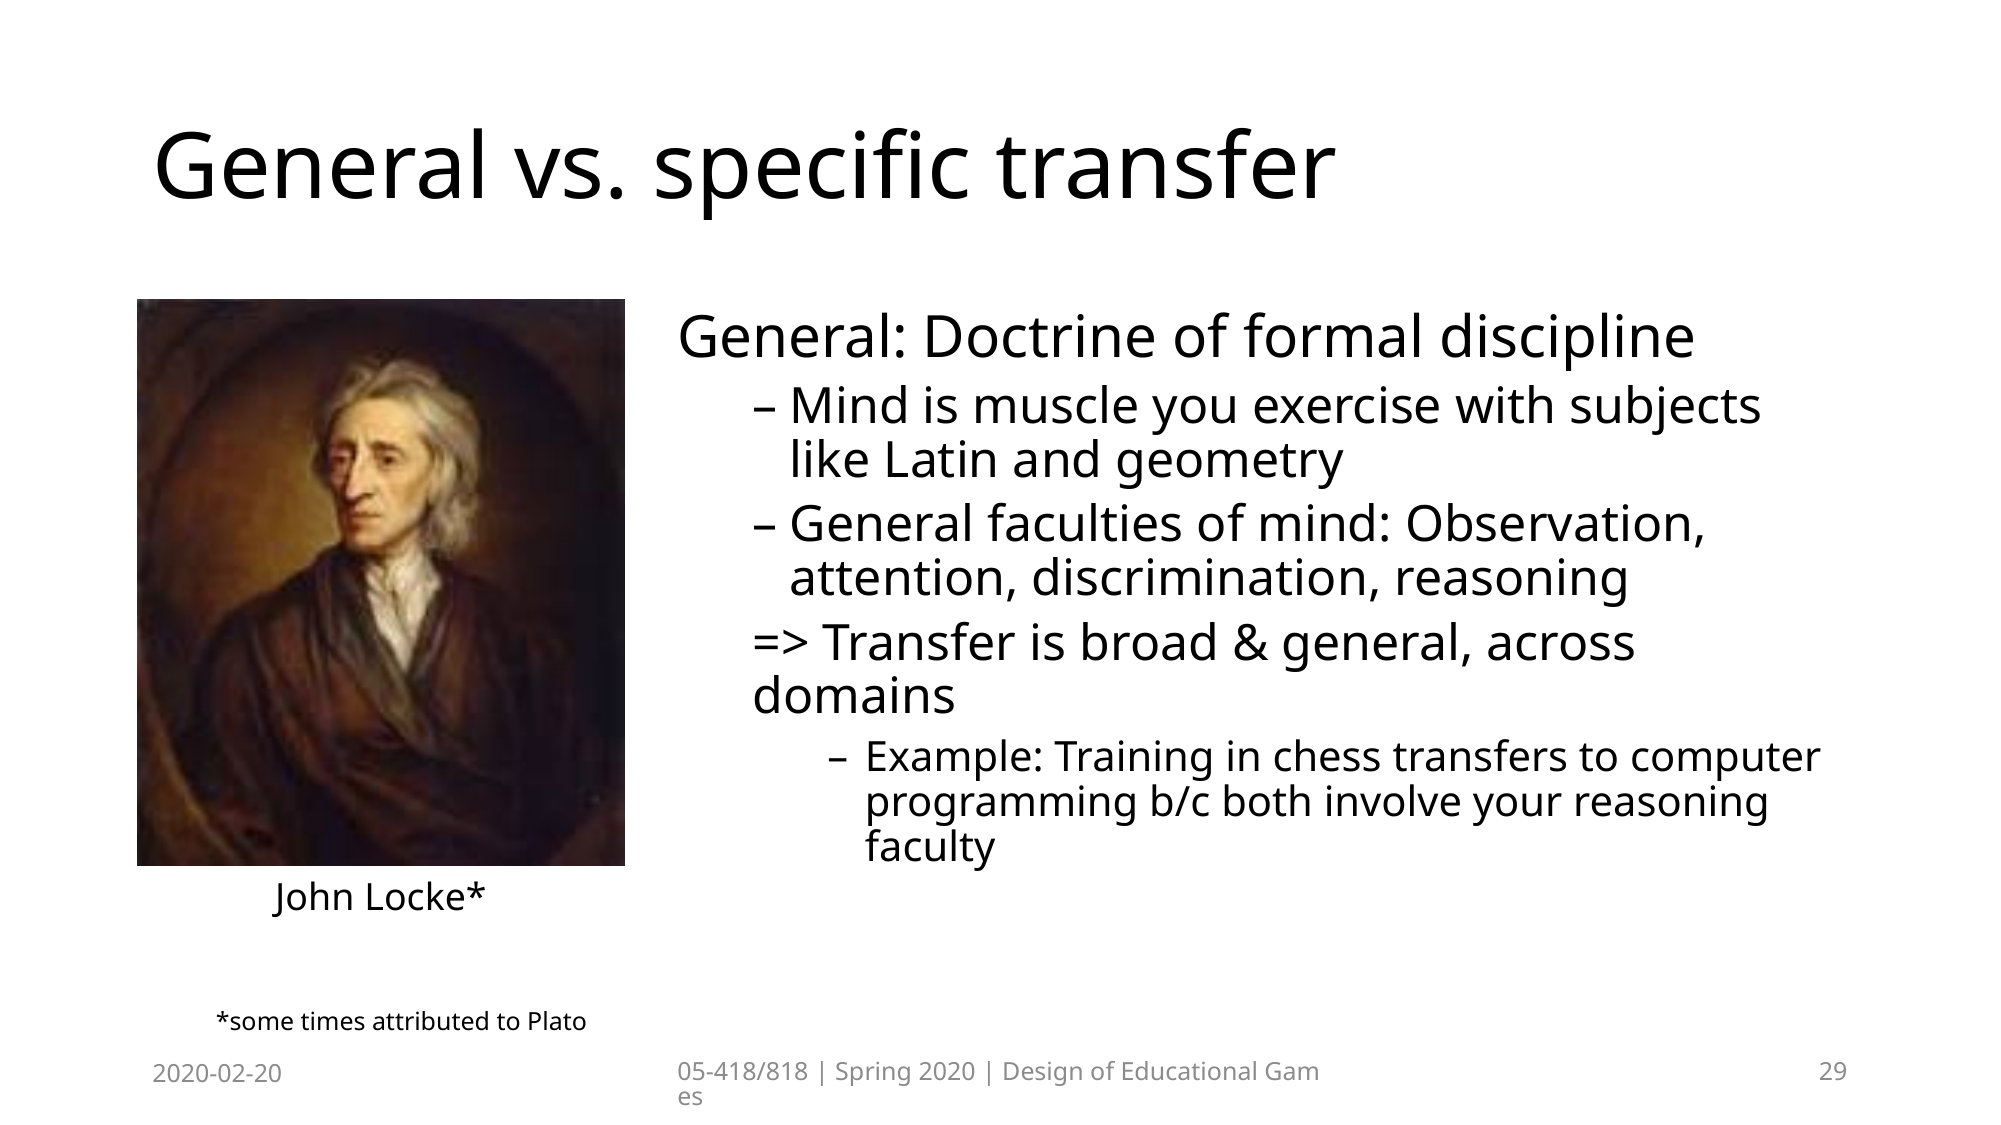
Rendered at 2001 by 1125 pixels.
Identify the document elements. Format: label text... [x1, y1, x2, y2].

slide_number 29 [1412, 1042, 1863, 1103]
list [137, 299, 625, 866]
text_box John Locke* [137, 866, 625, 926]
footer 05-418/818 | Spring 2020 | Design of Educational Games [662, 1042, 1338, 1103]
title General vs. specific transfer [137, 59, 1863, 278]
list General: Doctrine of formal discipline Mind is muscle you exercise with subjects like Latin and geometry General faculties of mind: Observation, attention, discrimination, reasoning => Transfer is broad & general, across domains Example: Training in chess transfers to computer programming b/c both involve your reasoning faculty [662, 299, 1863, 1014]
text_box *some times attributed to Plato [101, 998, 702, 1043]
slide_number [137, 1043, 588, 1103]
